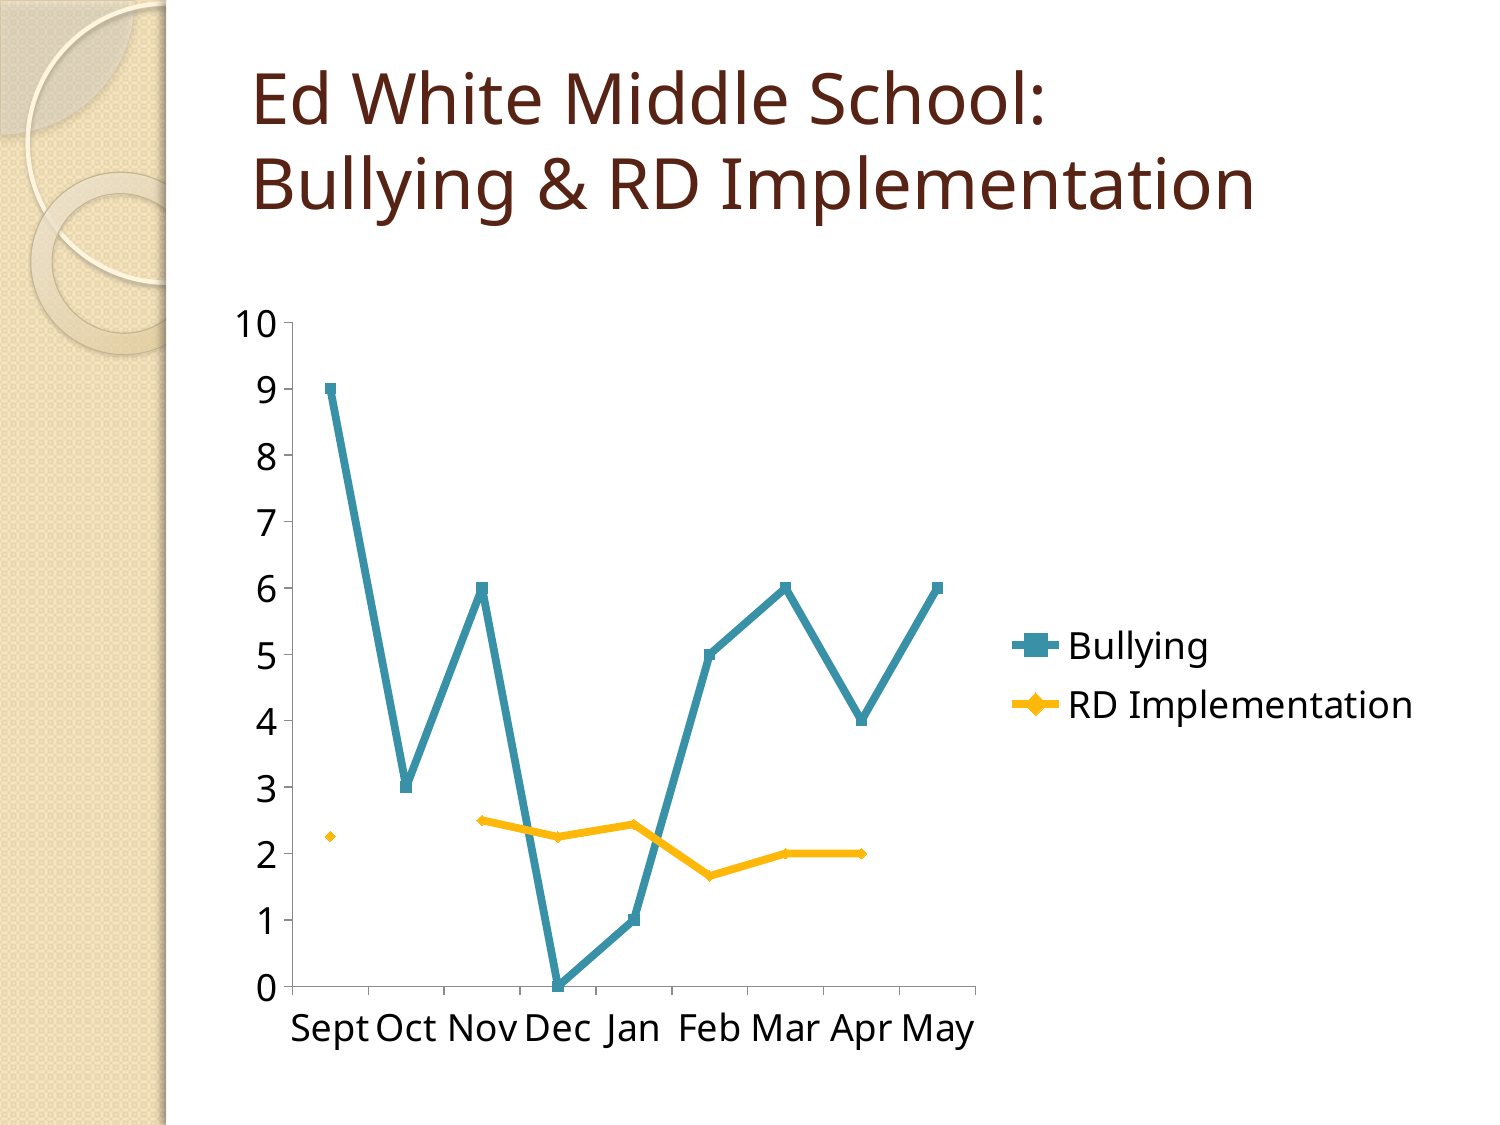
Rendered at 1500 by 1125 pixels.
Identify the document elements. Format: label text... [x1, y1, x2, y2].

chart [208, 280, 1440, 1069]
title Ed White Middle School: Bullying & RD Implementation [235, 45, 1466, 233]
